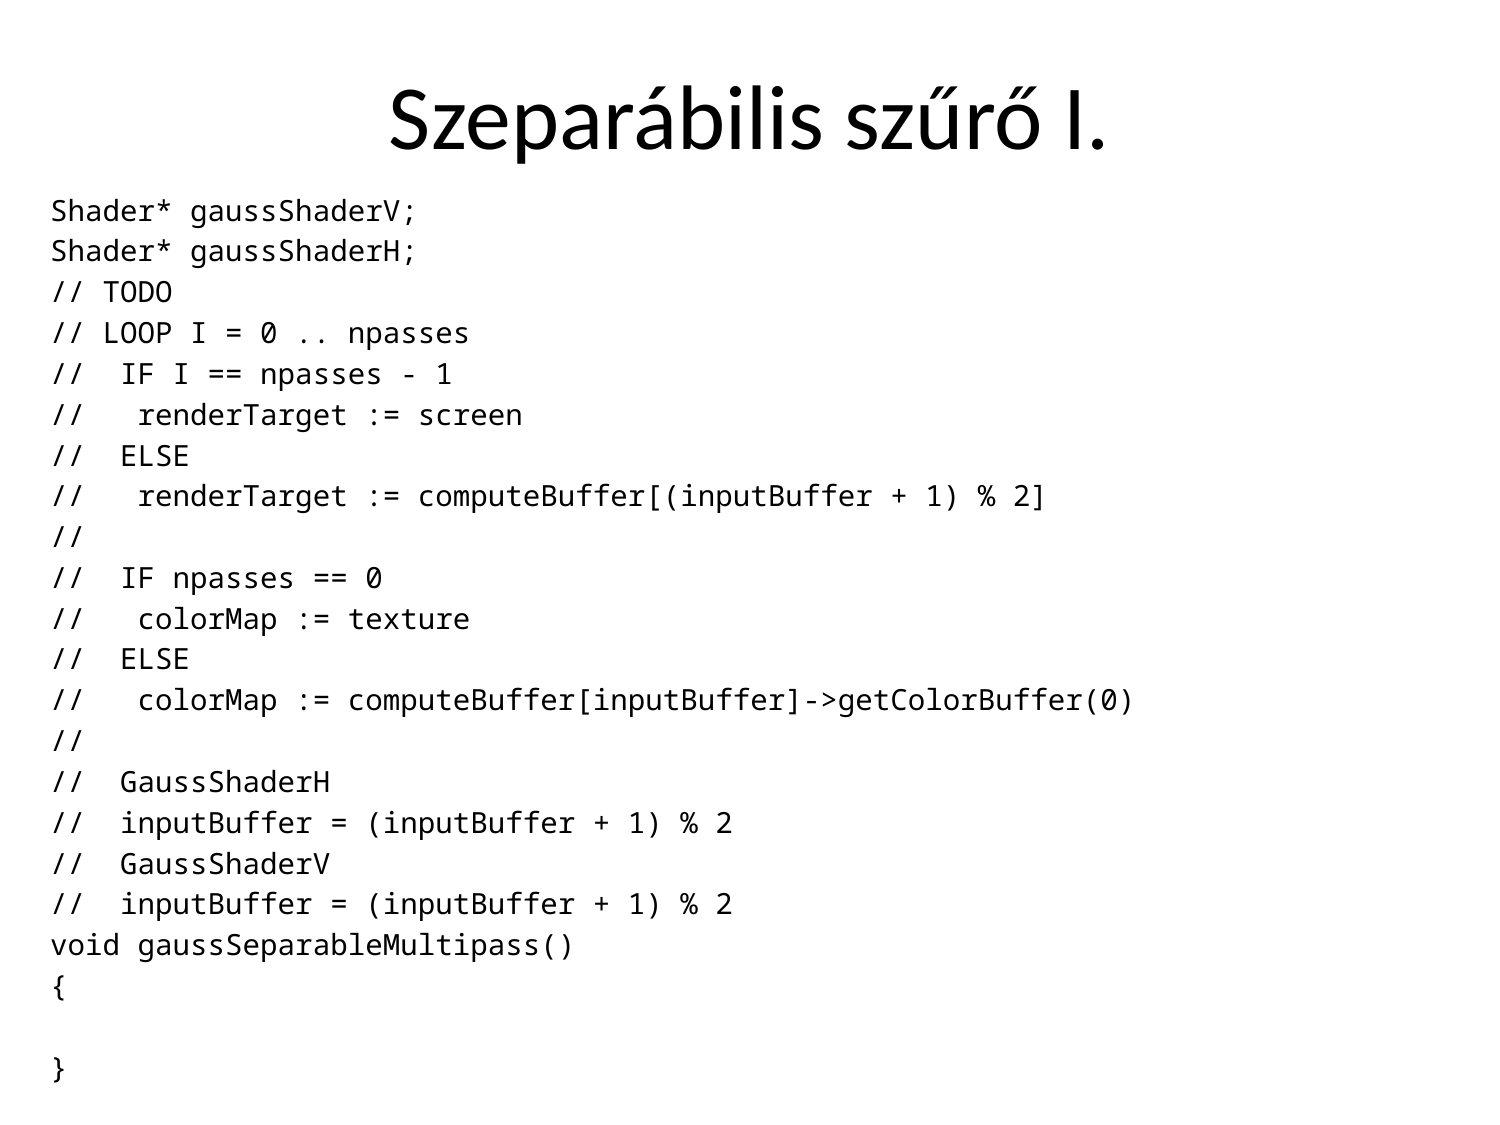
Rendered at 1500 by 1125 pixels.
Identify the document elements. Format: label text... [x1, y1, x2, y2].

list Shader* gaussShaderV; Shader* gaussShaderH; // TODO // LOOP I = 0 .. npasses // IF I == npasses - 1 // renderTarget := screen // ELSE // renderTarget := computeBuffer[(inputBuffer + 1) % 2] // // IF npasses == 0 // colorMap := texture // ELSE // colorMap := computeBuffer[inputBuffer]->getColorBuffer(0) // // GaussShaderH // inputBuffer = (inputBuffer + 1) % 2 // GaussShaderV // inputBuffer = (inputBuffer + 1) % 2 void gaussSeparableMultipass() { } [35, 184, 1425, 1001]
title Szeparábilis szűrő I. [75, 19, 1425, 184]
